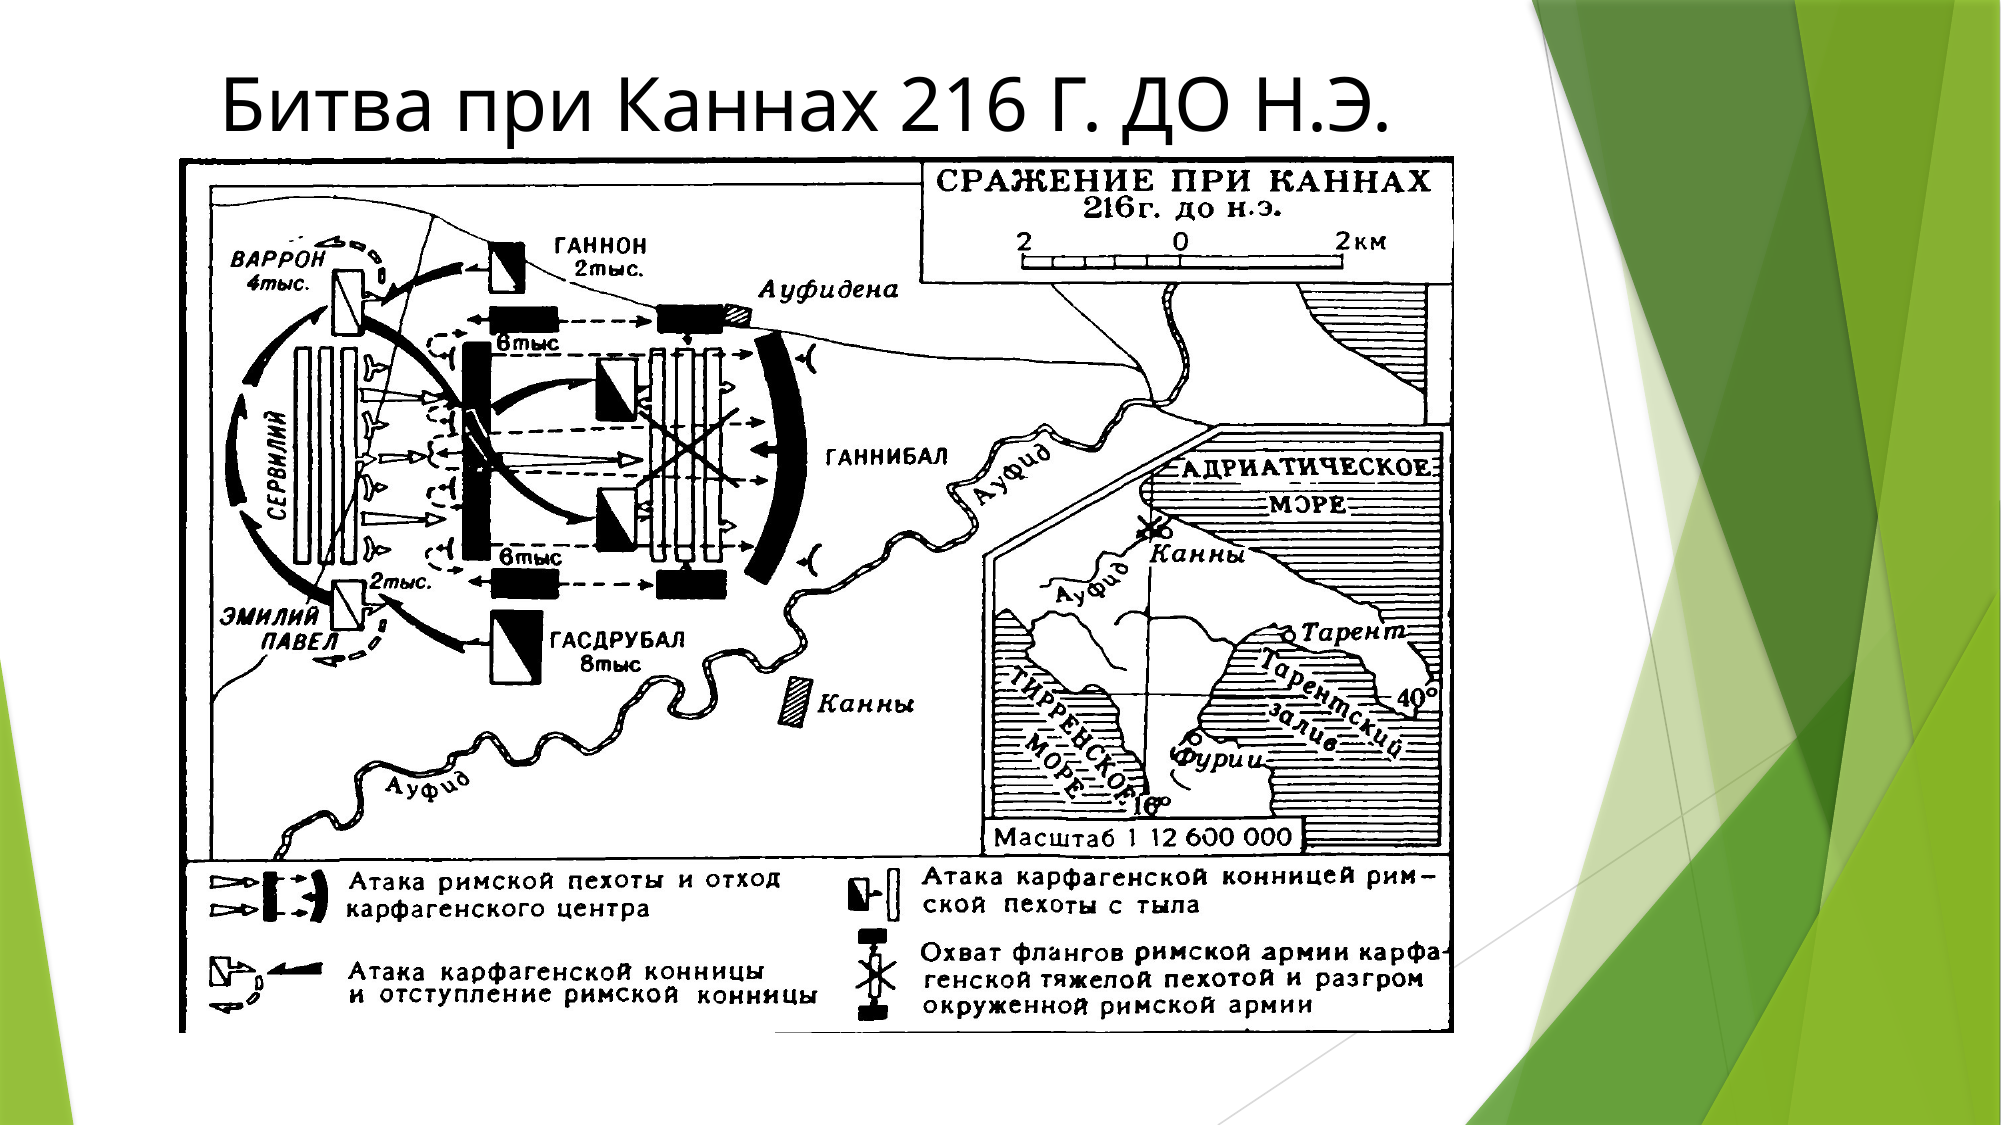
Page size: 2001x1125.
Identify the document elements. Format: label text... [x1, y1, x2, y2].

picture [178, 148, 1454, 1034]
title Битва при Каннах 216 Г. ДО Н.Э. [111, 49, 1522, 188]
